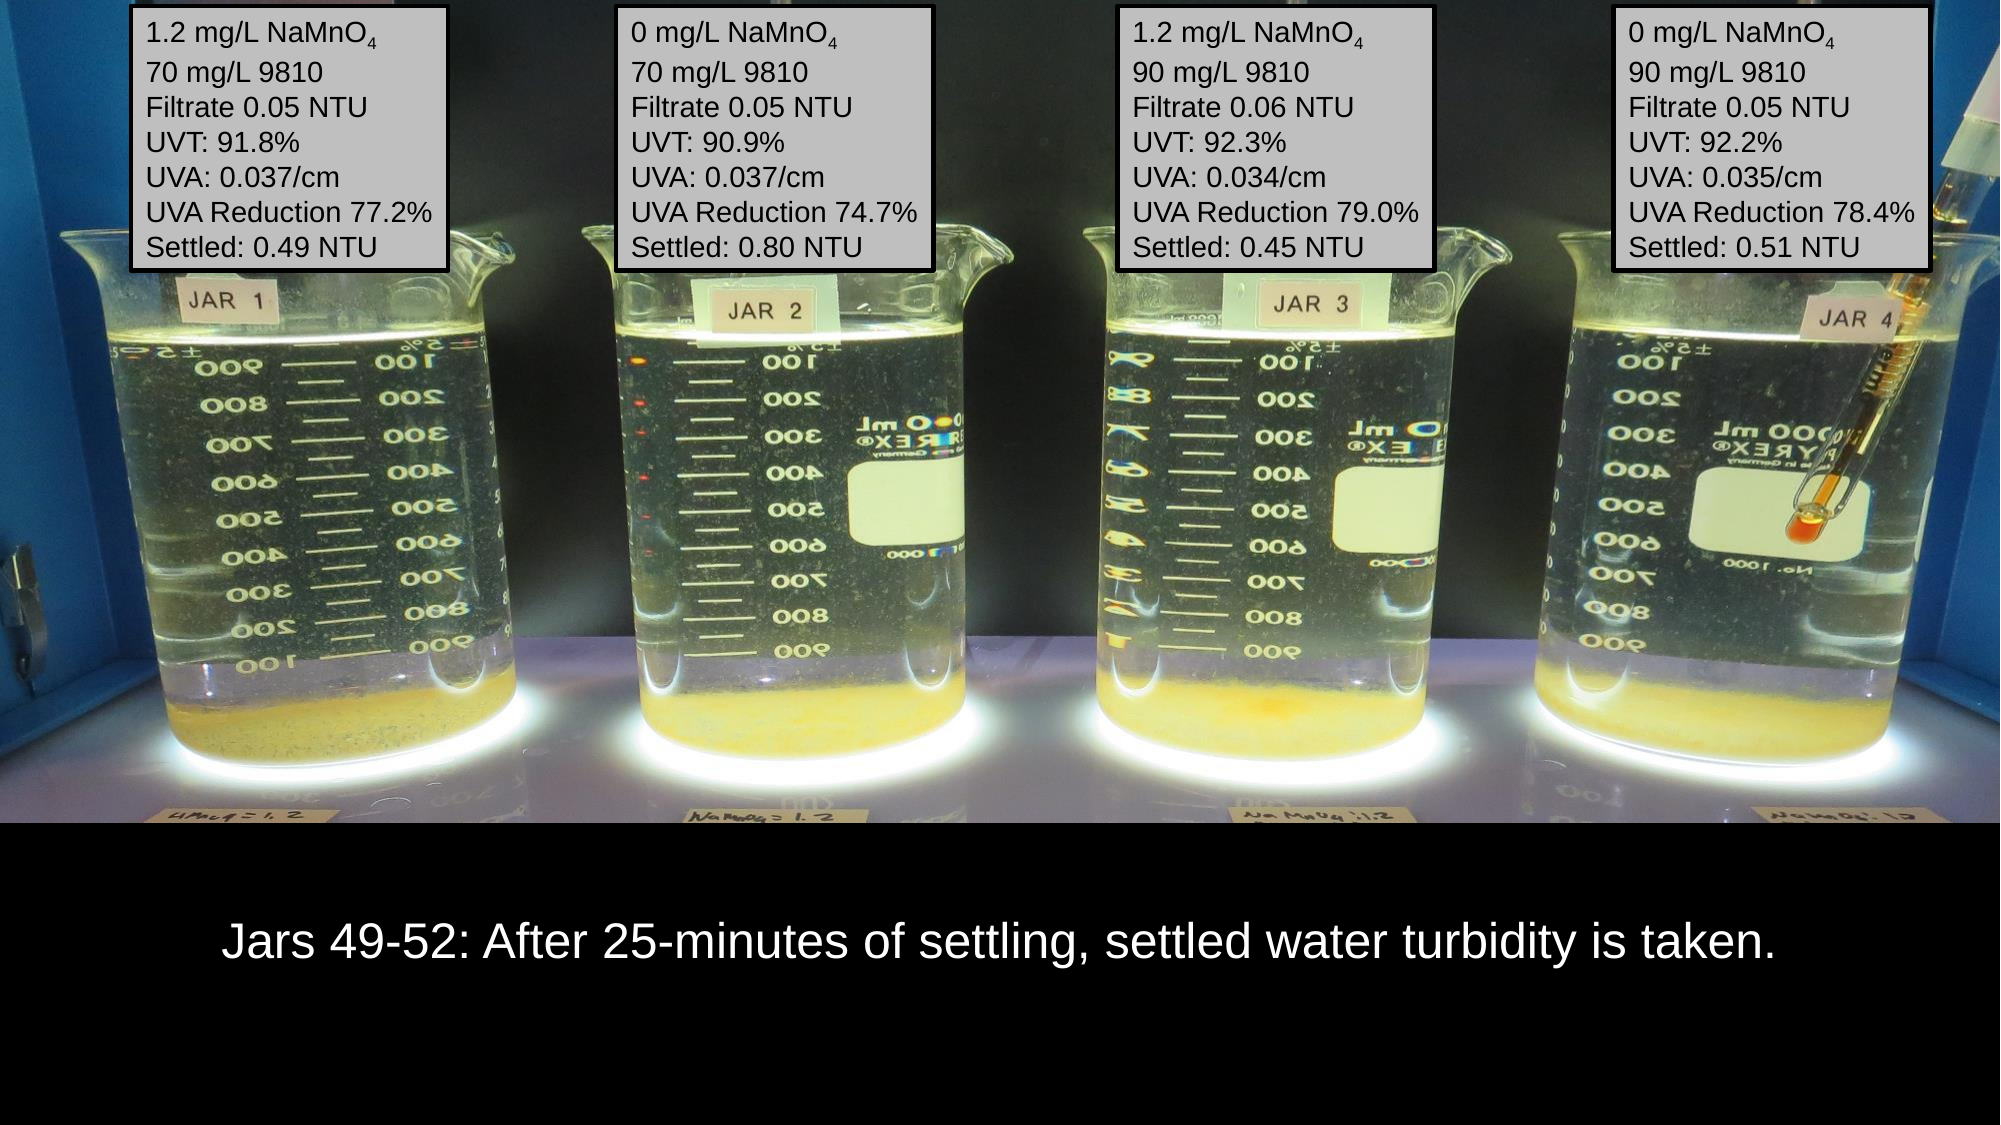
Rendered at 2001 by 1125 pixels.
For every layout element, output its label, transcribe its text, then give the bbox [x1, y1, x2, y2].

text_box [0, 823, 2000, 1125]
title Jars 49-52: After 25-minutes of settling, settled water turbidity is taken. [137, 850, 1863, 1034]
picture [0, 0, 2000, 823]
